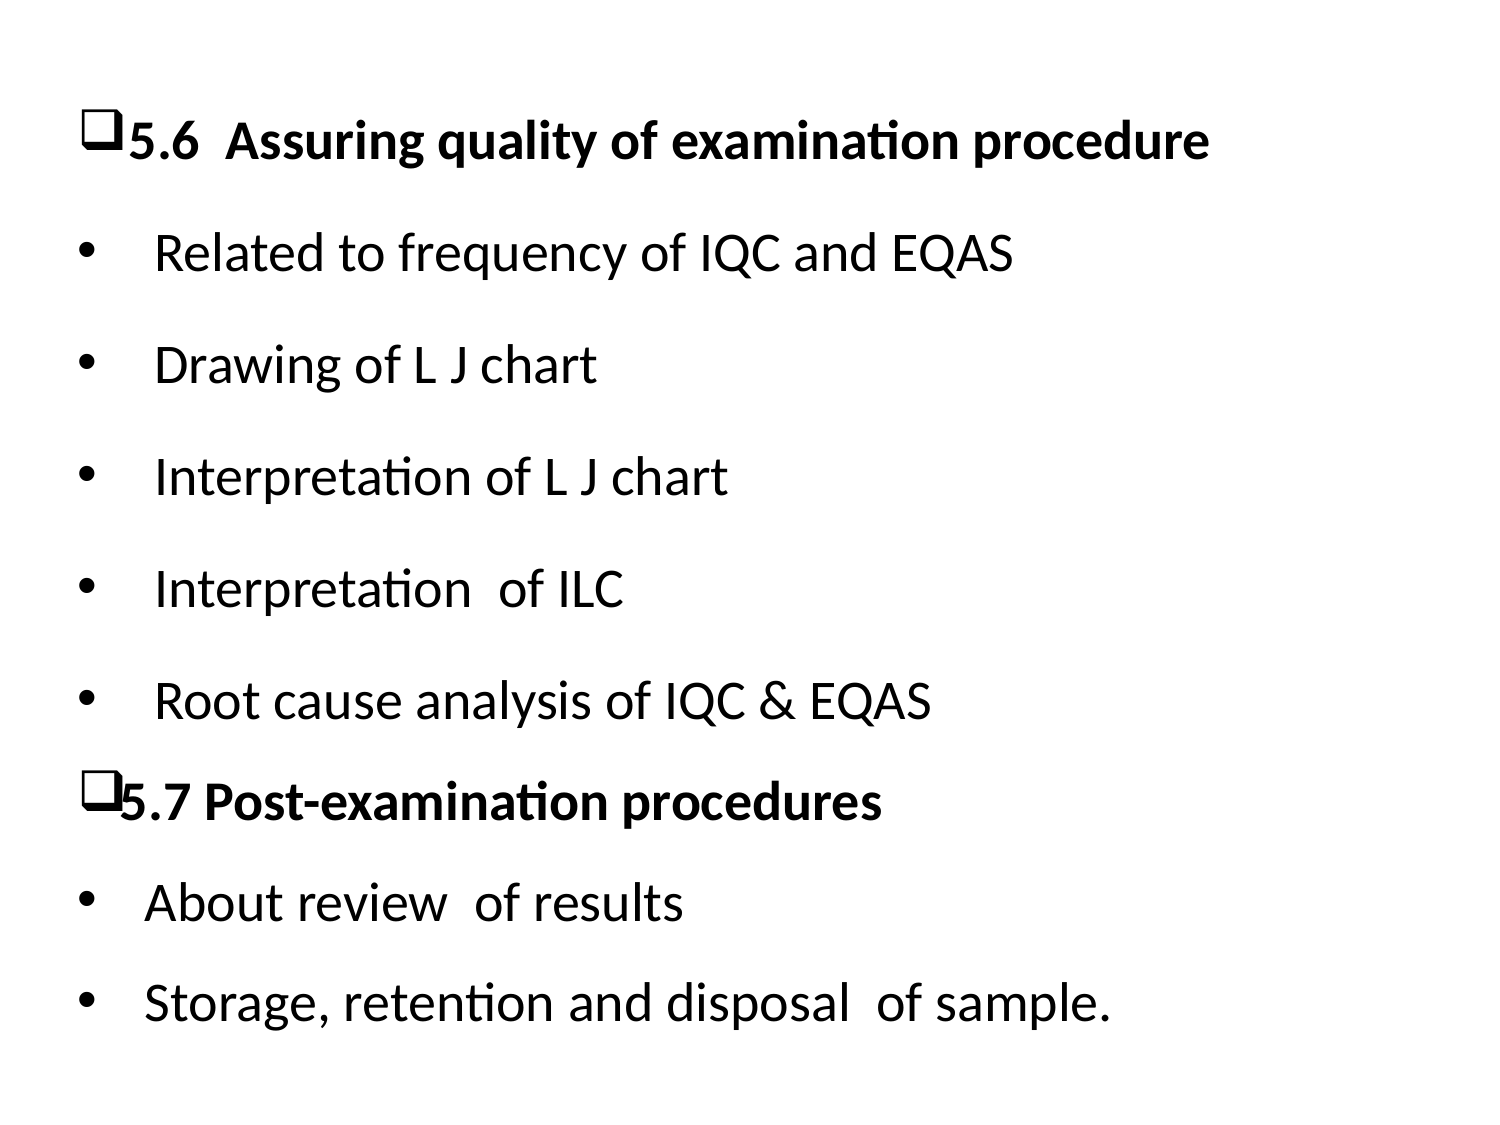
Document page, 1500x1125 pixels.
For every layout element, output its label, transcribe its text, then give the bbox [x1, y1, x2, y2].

list 5.6 Assuring quality of examination procedure Related to frequency of IQC and EQAS Drawing of L J chart Interpretation of L J chart Interpretation of ILC Root cause analysis of IQC & EQAS 5.7 Post-examination procedures About review of results Storage, retention and disposal of sample. [62, 62, 1413, 1050]
